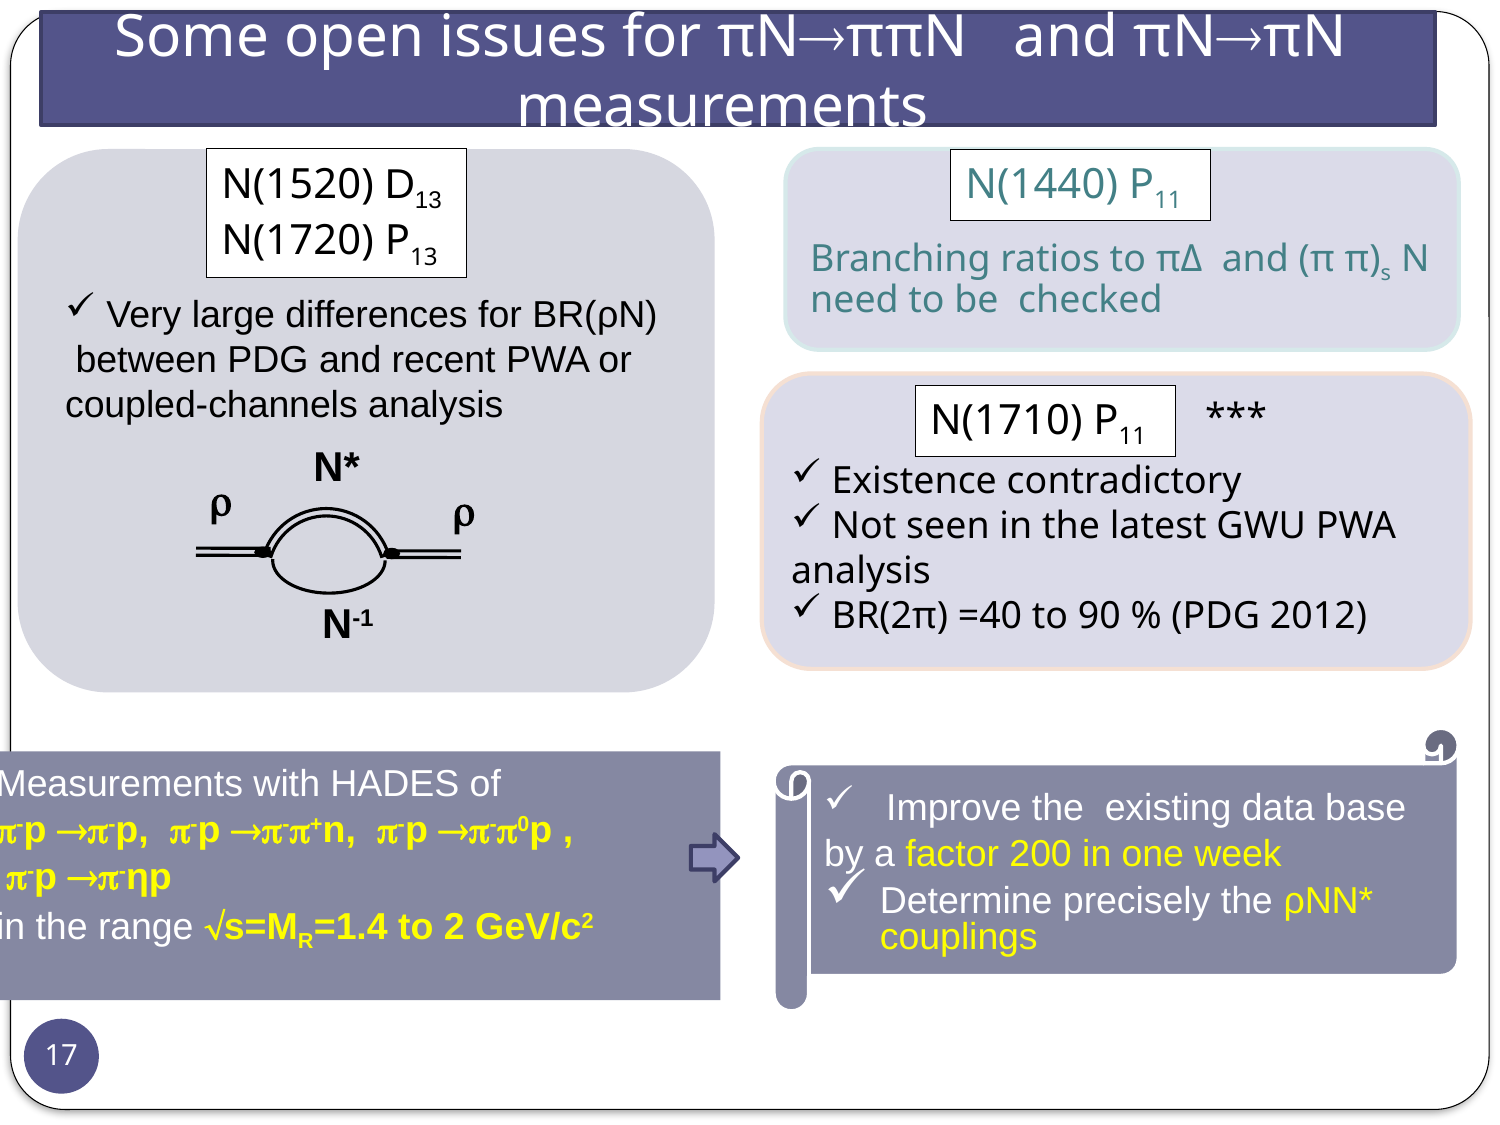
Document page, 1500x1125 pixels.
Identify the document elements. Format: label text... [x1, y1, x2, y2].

text_box Measurements with HADES of -p -p, -p -+n, -p -0p , -p -ηp in the range s=MR=1.4 to 2 GeV/c2 [0, 751, 721, 1001]
slide_number 17 [23, 1018, 99, 1094]
text_box Existence contradictory Not seen in the latest GWU PWA analysis BR(2π) =40 to 90 % (PDG 2012) [759, 371, 1473, 671]
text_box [182, 432, 491, 656]
text_box N(1440) P11 [950, 149, 1211, 221]
text_box Very large differences for BR(ρN) between PDG and recent PWA or coupled-channels analysis [50, 282, 684, 478]
text_box [688, 832, 741, 884]
text_box N(1710) P11 [915, 385, 1176, 457]
text_box Branching ratios to πΔ and (π π)s N need to be checked [783, 146, 1461, 352]
text_box Improve the existing data base by a factor 200 in one week Determine precisely the ρNN* couplings [771, 725, 1461, 1014]
text_box Some open issues for πNππN and πNπN measurements [39, 10, 1437, 127]
text_box [15, 146, 717, 695]
text_box *** [1190, 385, 1282, 445]
text_box N(1520) D13 N(1720) P13 [206, 148, 467, 278]
